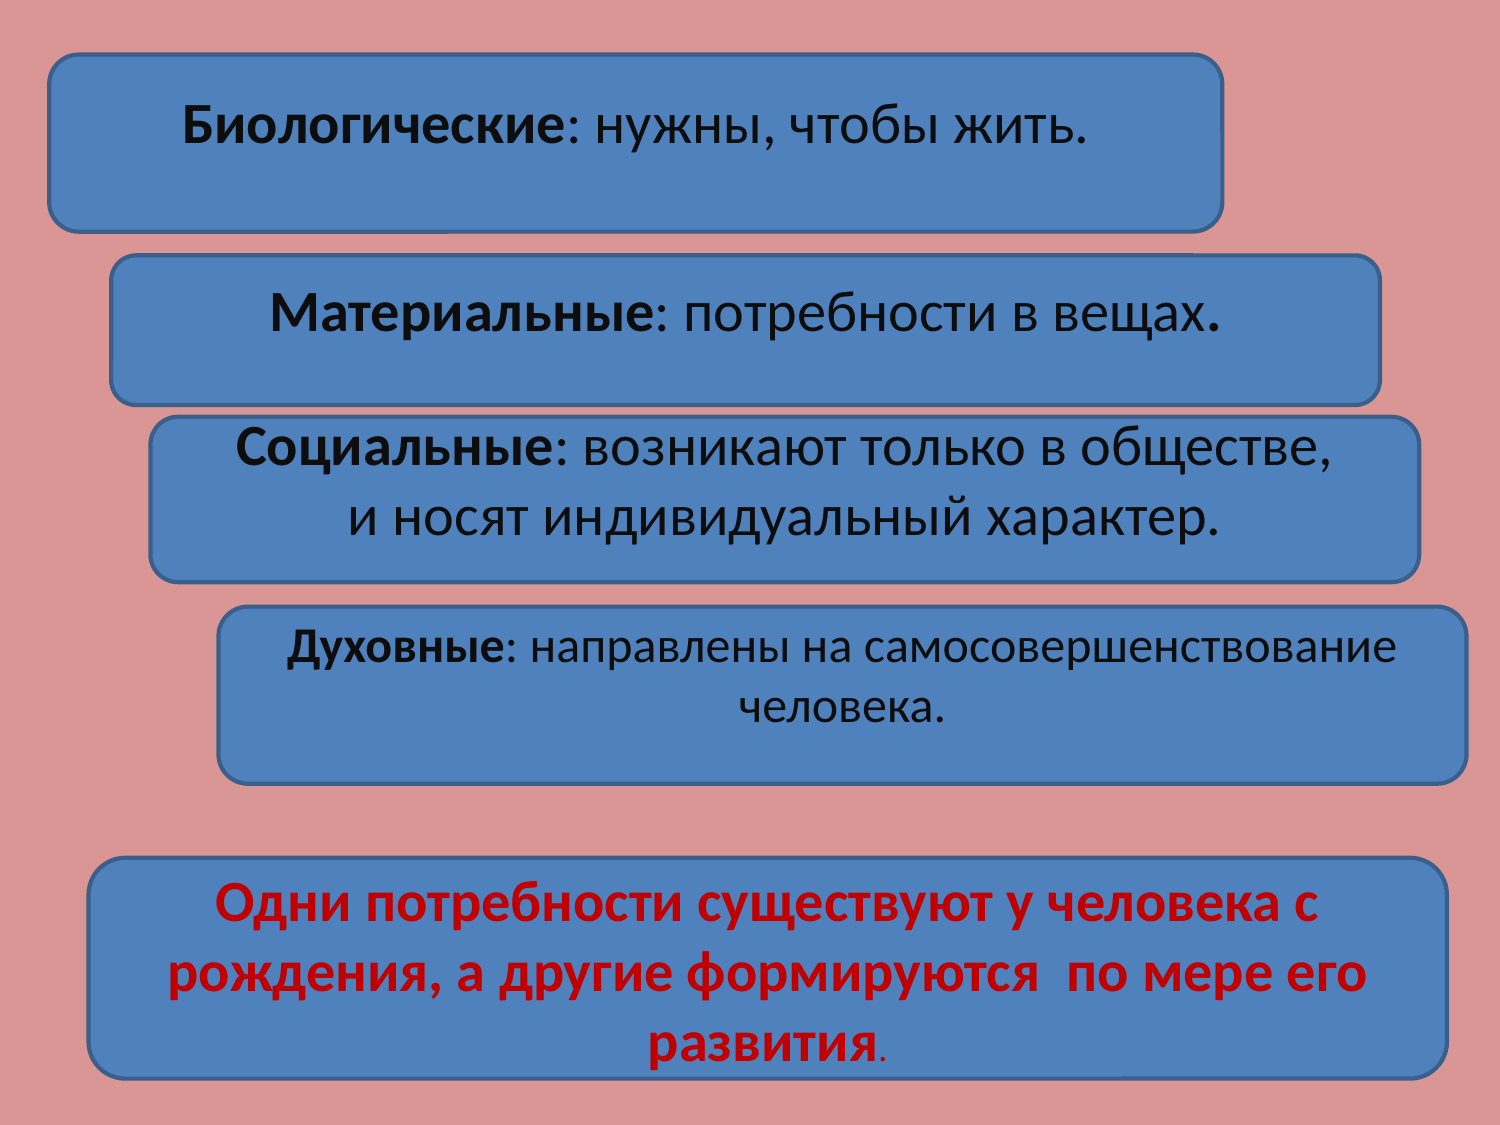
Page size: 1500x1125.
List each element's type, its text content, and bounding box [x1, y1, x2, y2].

text_box Духовные: направлены на самосовершенствование человека. [216, 604, 1469, 786]
text_box Социальные: возникают только в обществе, и носят индивидуальный характер. [148, 414, 1422, 585]
text_box Биологические: нужны, чтобы жить. [47, 52, 1225, 234]
text_box Одни потребности существуют у человека с рождения, а другие формируются по мере его развития. [86, 855, 1450, 1081]
text_box Материальные: потребности в вещах. [109, 253, 1383, 408]
